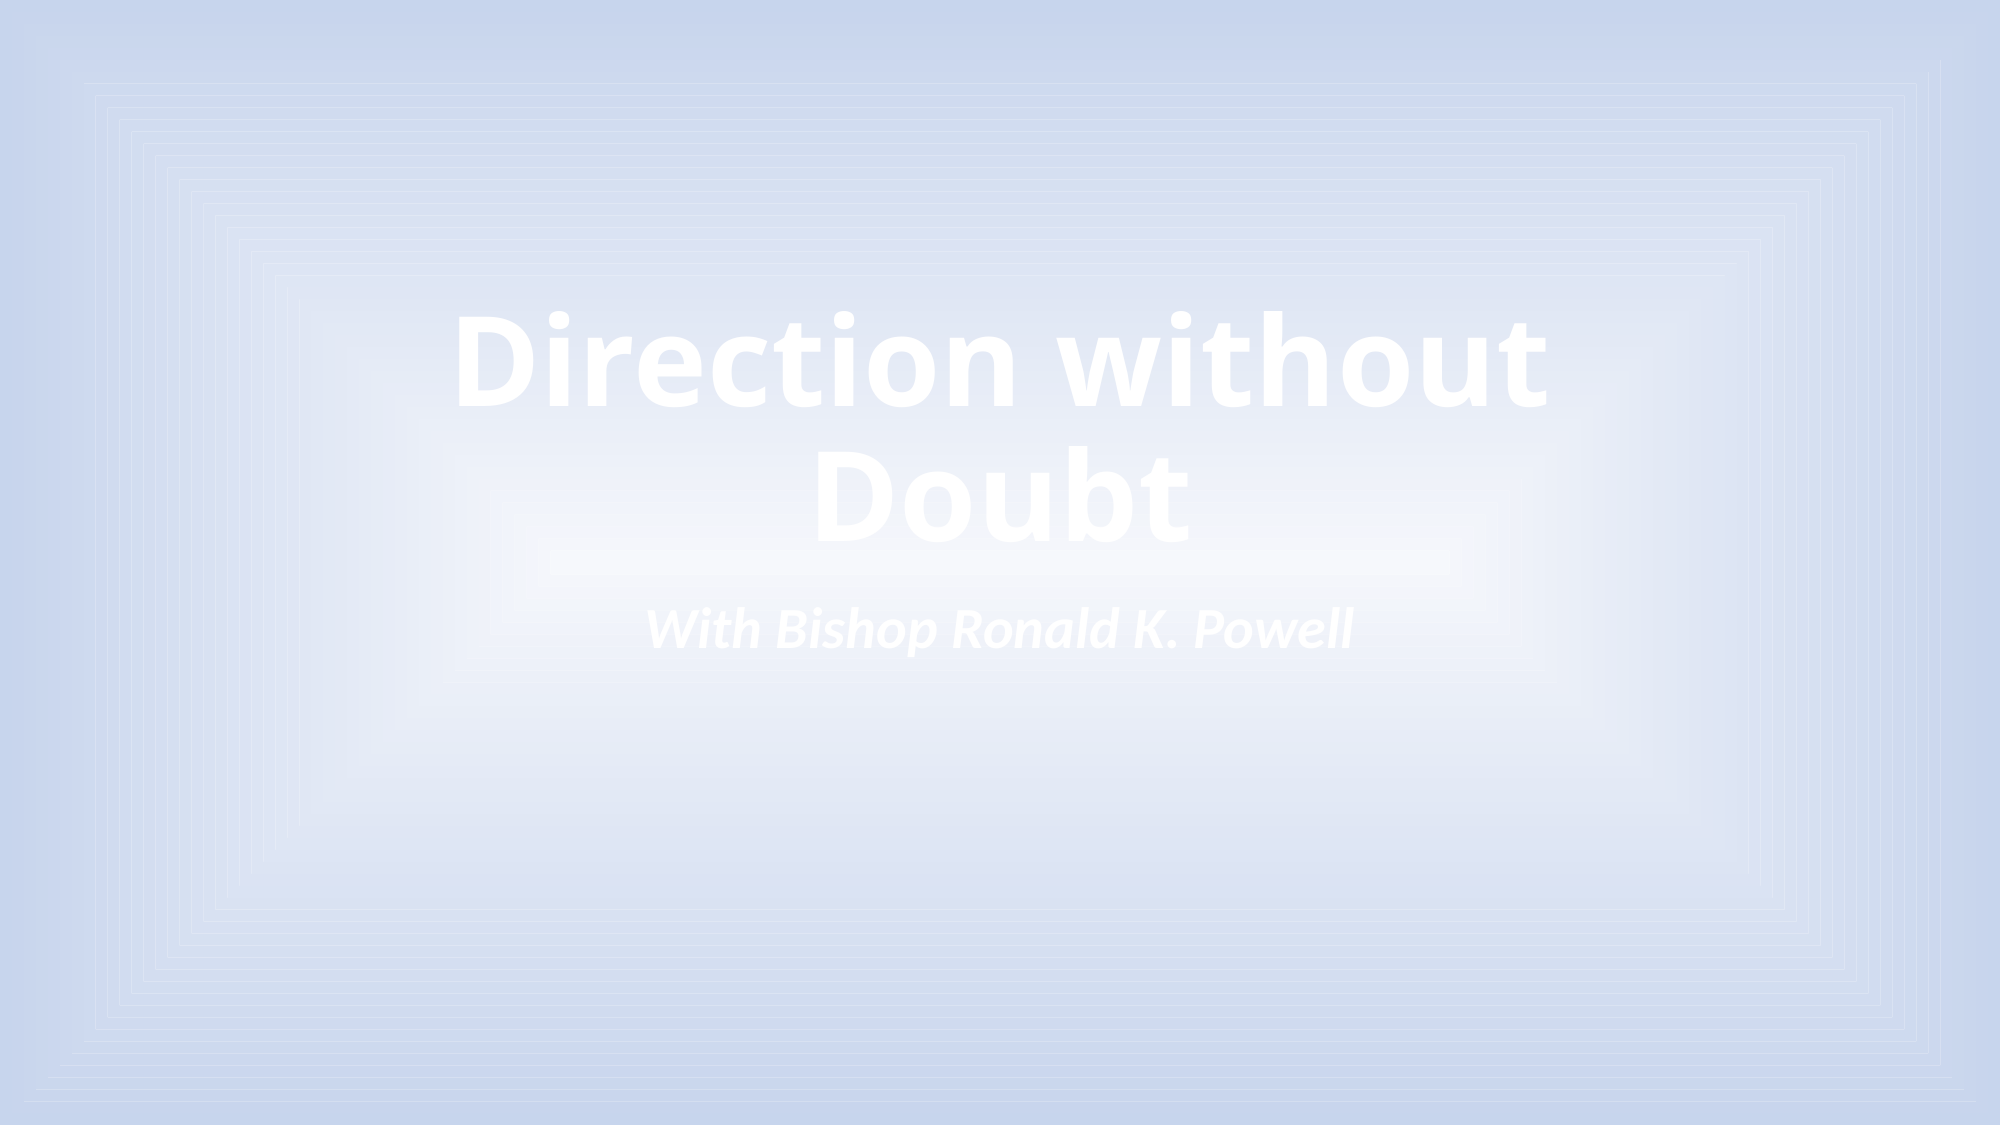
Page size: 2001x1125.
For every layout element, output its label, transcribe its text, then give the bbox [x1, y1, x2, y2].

subtitle With Bishop Ronald K. Powell [249, 590, 1750, 863]
title Direction without Doubt [249, 184, 1750, 576]
